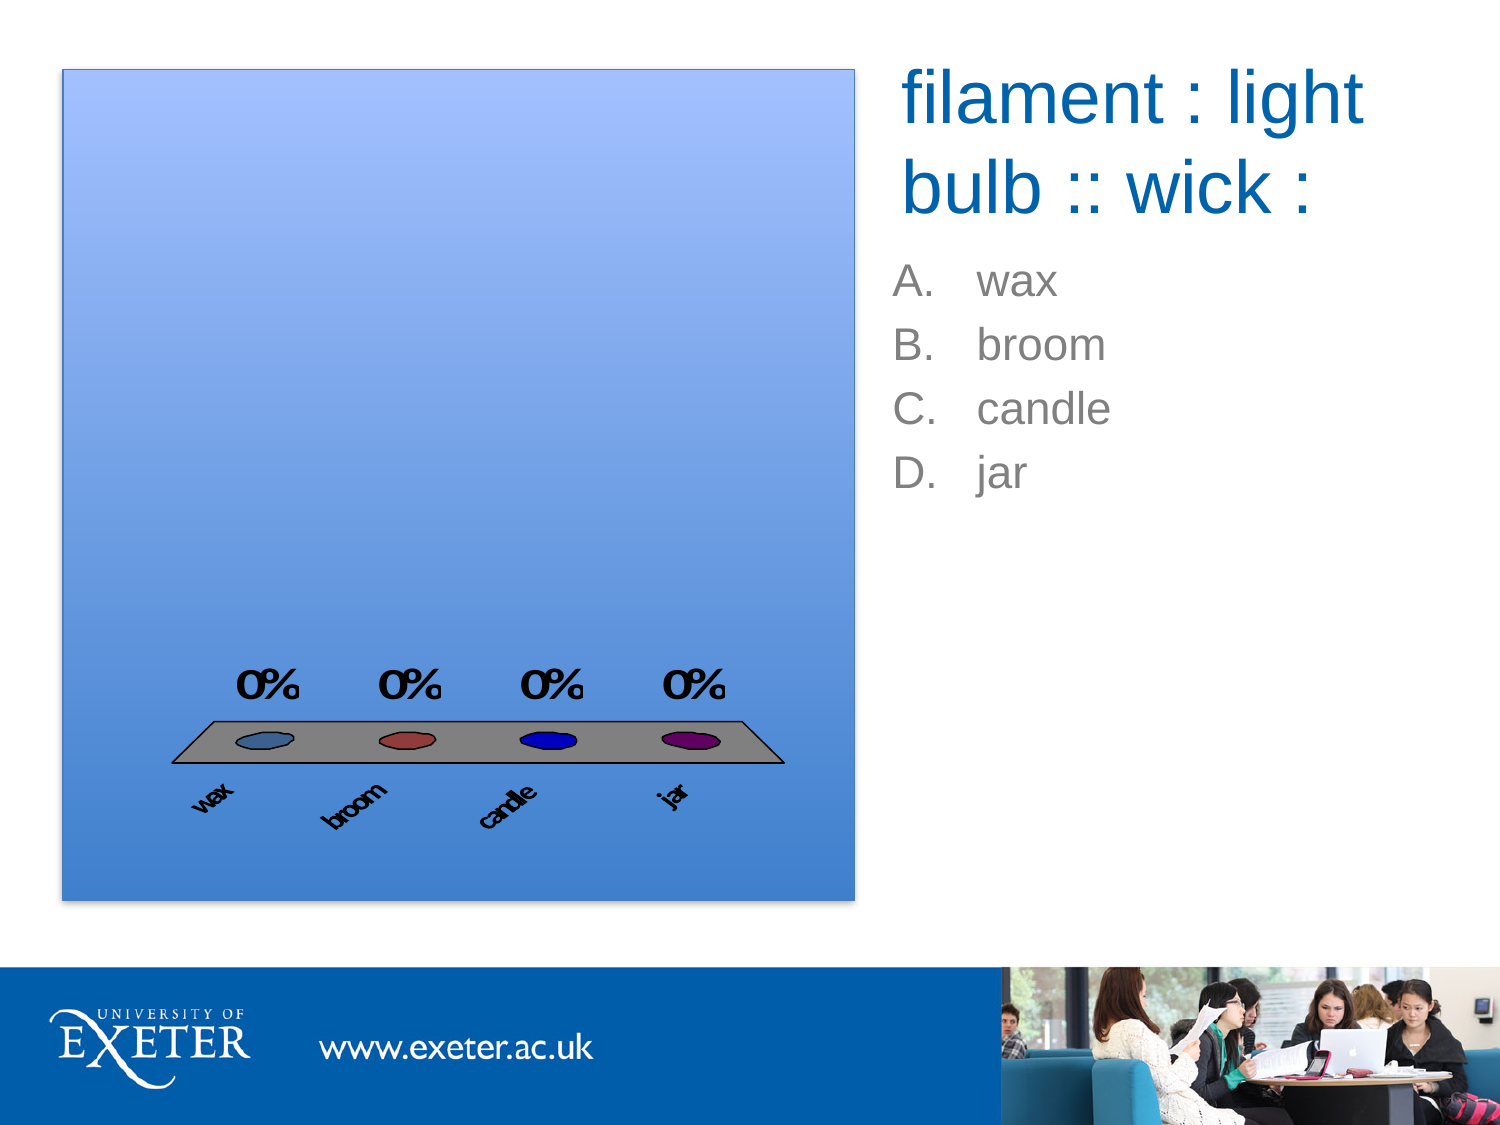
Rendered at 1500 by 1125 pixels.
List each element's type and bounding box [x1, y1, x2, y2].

text_box [74, 73, 826, 902]
picture [0, 5, 1500, 1125]
